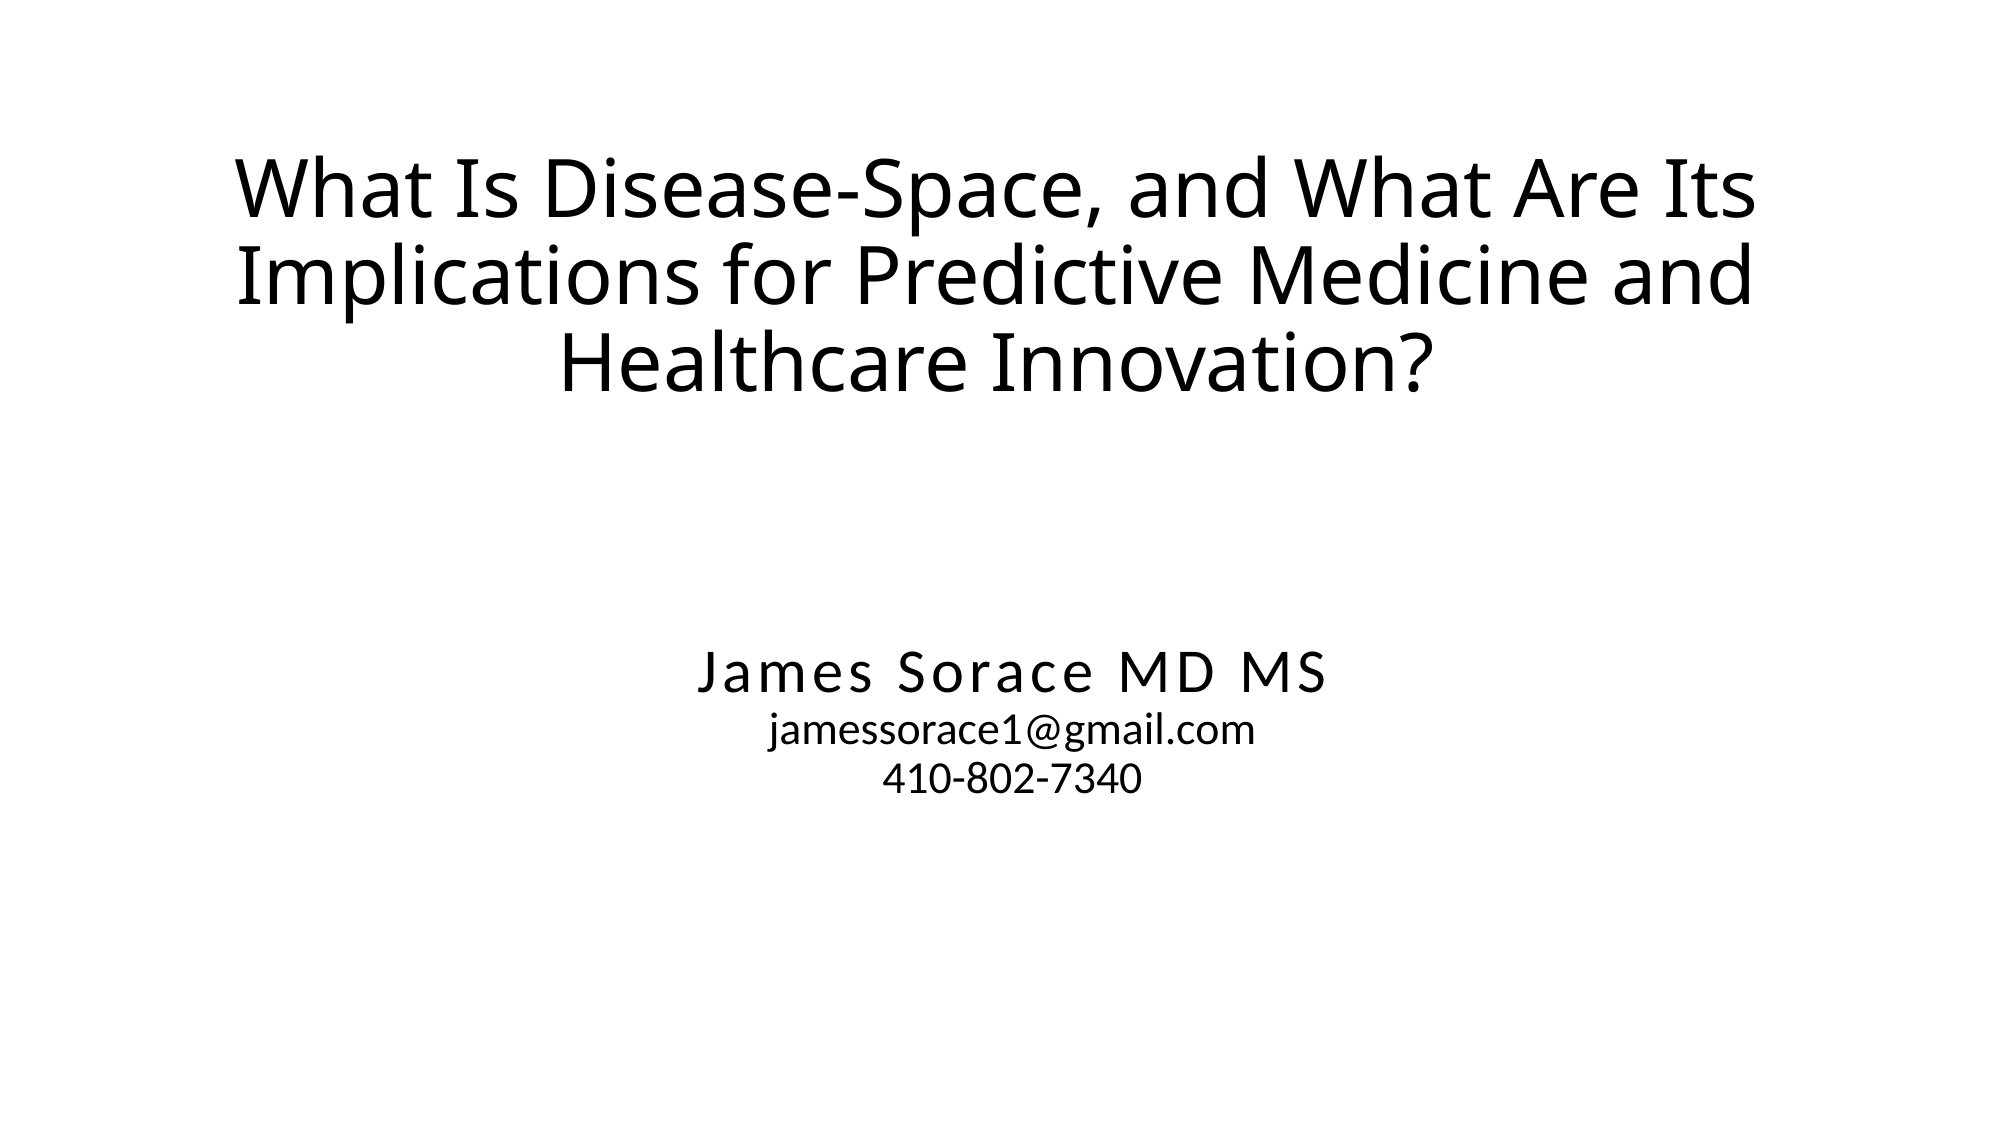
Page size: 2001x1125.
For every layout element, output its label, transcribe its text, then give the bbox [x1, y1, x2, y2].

subtitle James Sorace MD MS jamessorace1@gmail.com 410-802-7340 [387, 637, 1638, 925]
title What Is Disease-Space, and What Are Its Implications for Predictive Medicine and Healthcare Innovation? [32, 139, 1961, 417]
